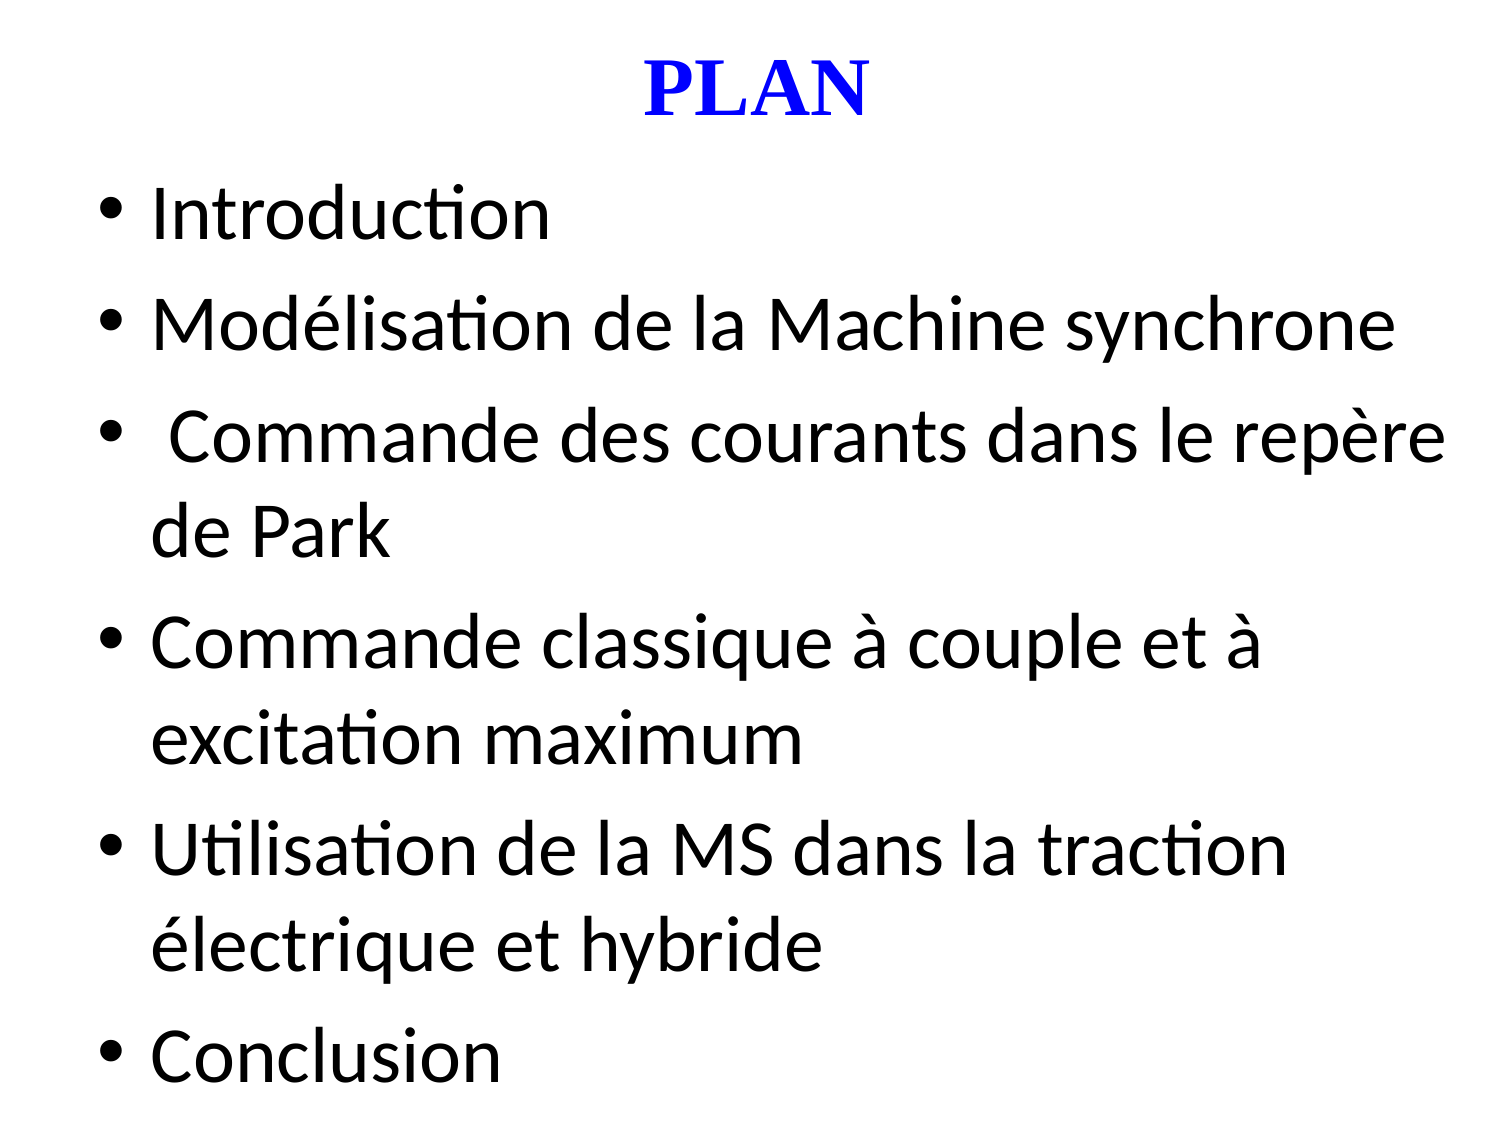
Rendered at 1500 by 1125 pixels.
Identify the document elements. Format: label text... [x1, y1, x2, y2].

list Introduction Modélisation de la Machine synchrone Commande des courants dans le repère de Park Commande classique à couple et à excitation maximum Utilisation de la MS dans la traction électrique et hybride Conclusion [82, 152, 1500, 1125]
title PLAN [82, 0, 1432, 152]
